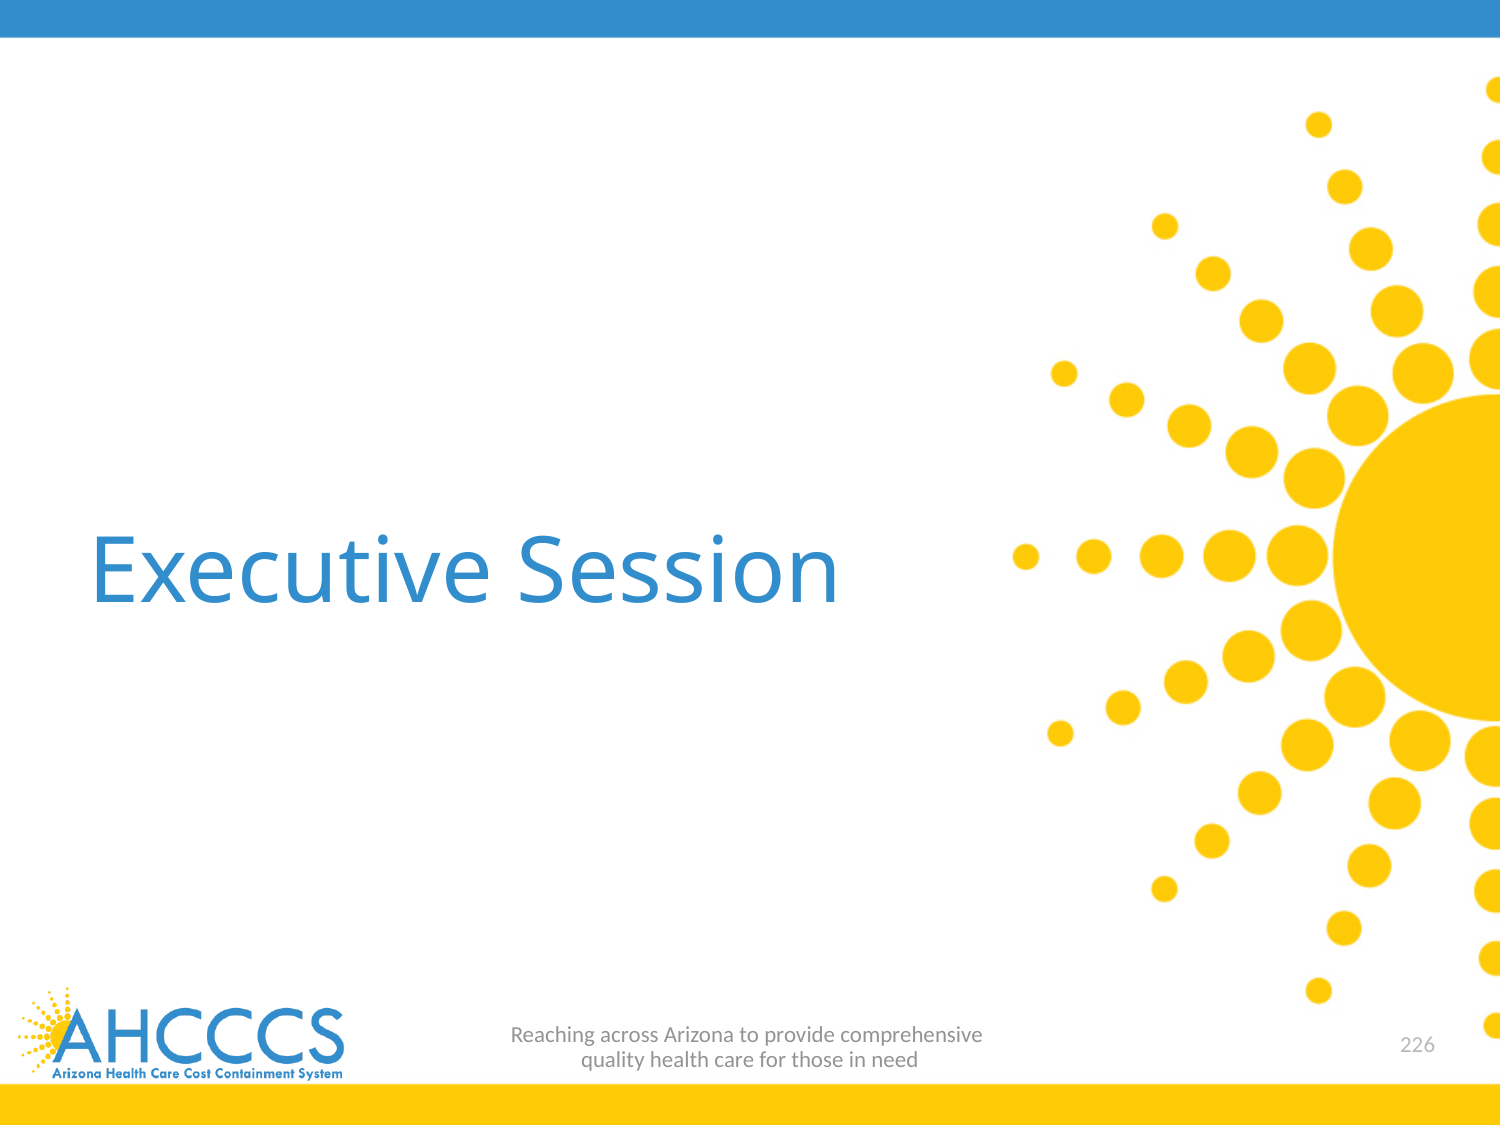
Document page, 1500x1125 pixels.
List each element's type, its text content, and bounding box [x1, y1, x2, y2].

title Executive Session [73, 224, 1013, 629]
picture [0, 1079, 1500, 1125]
footer Reaching across Arizona to provide comprehensive quality health care for those in need [0, 1016, 1500, 1079]
picture [0, 0, 1500, 1016]
